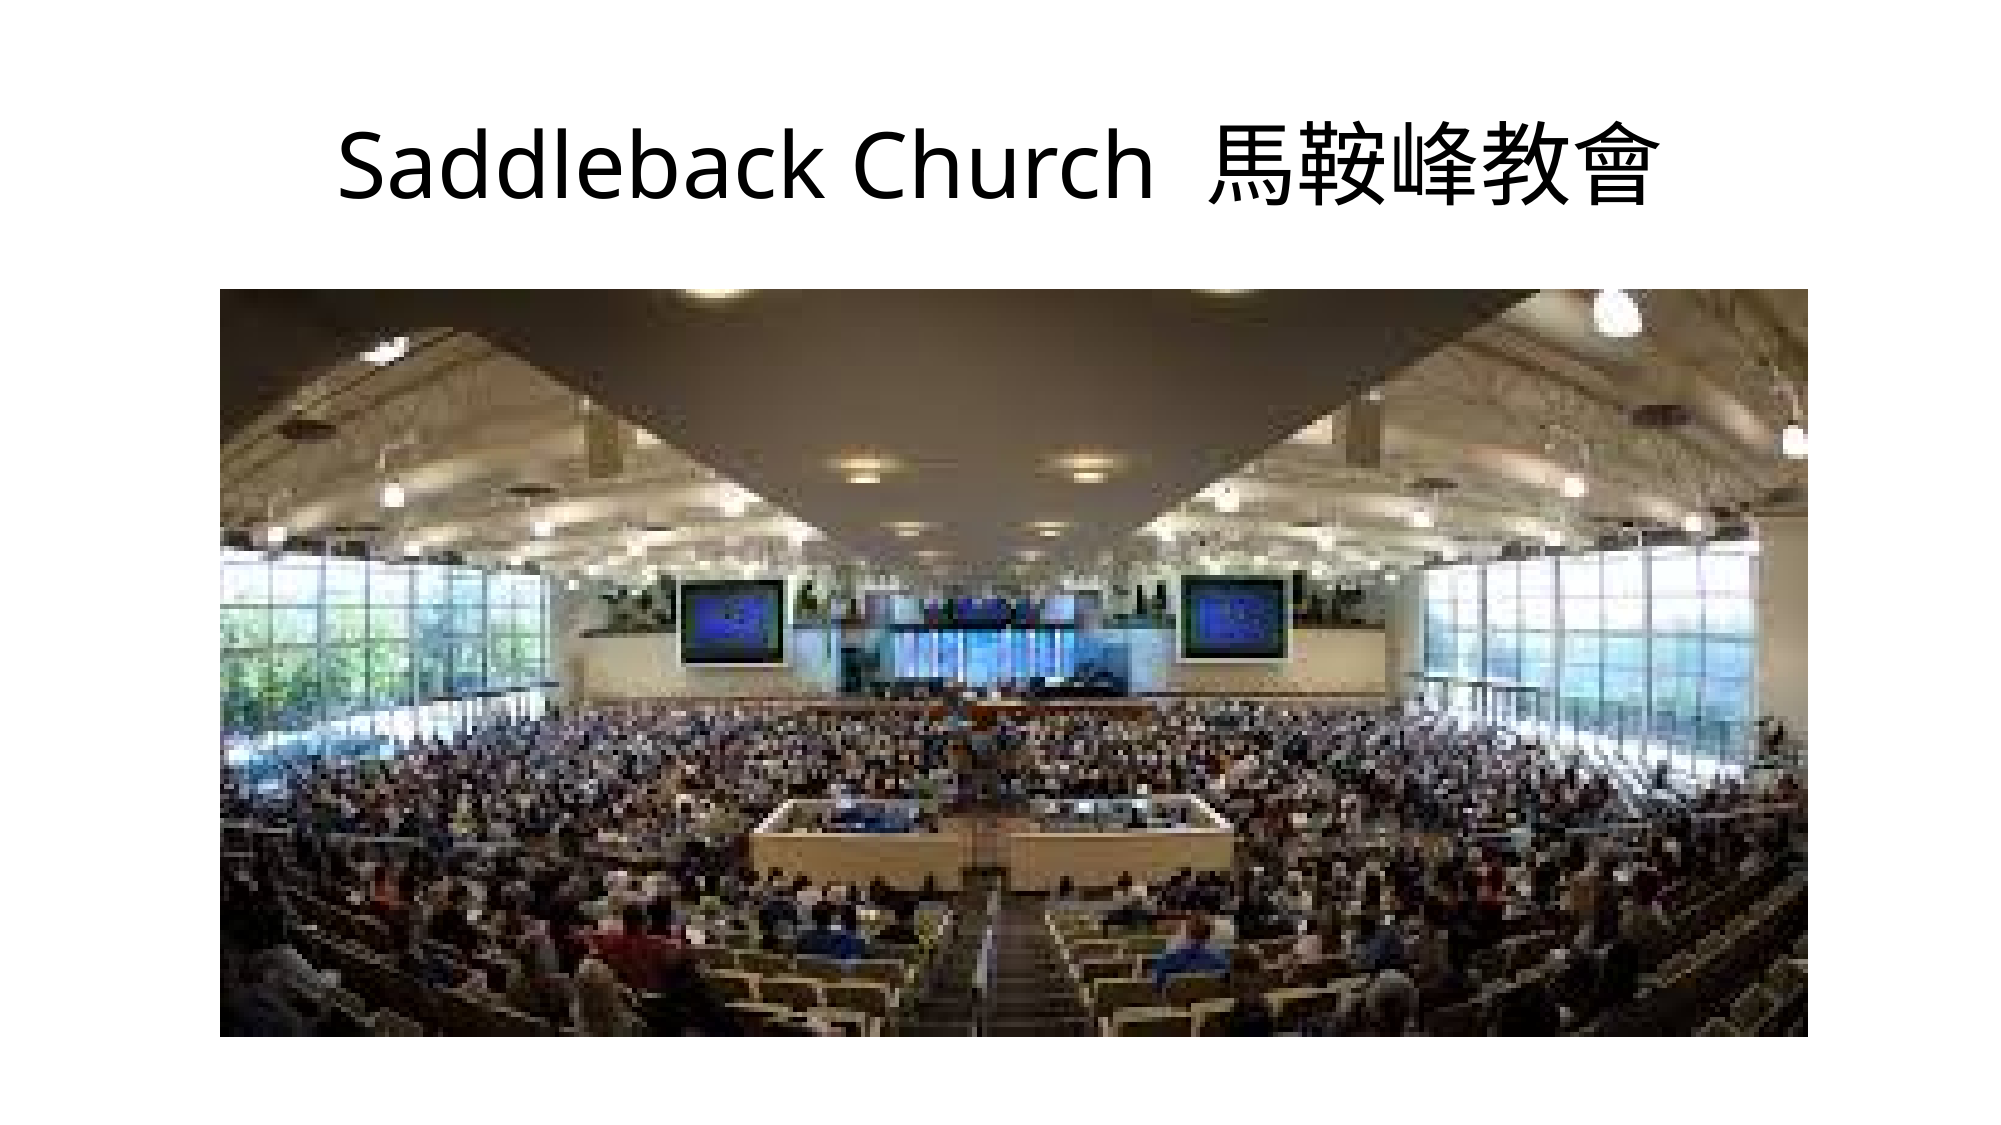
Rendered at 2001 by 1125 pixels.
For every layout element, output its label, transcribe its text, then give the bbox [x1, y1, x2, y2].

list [220, 289, 1808, 1037]
title Saddleback Church 馬鞍峰教會 [137, 59, 1863, 278]
